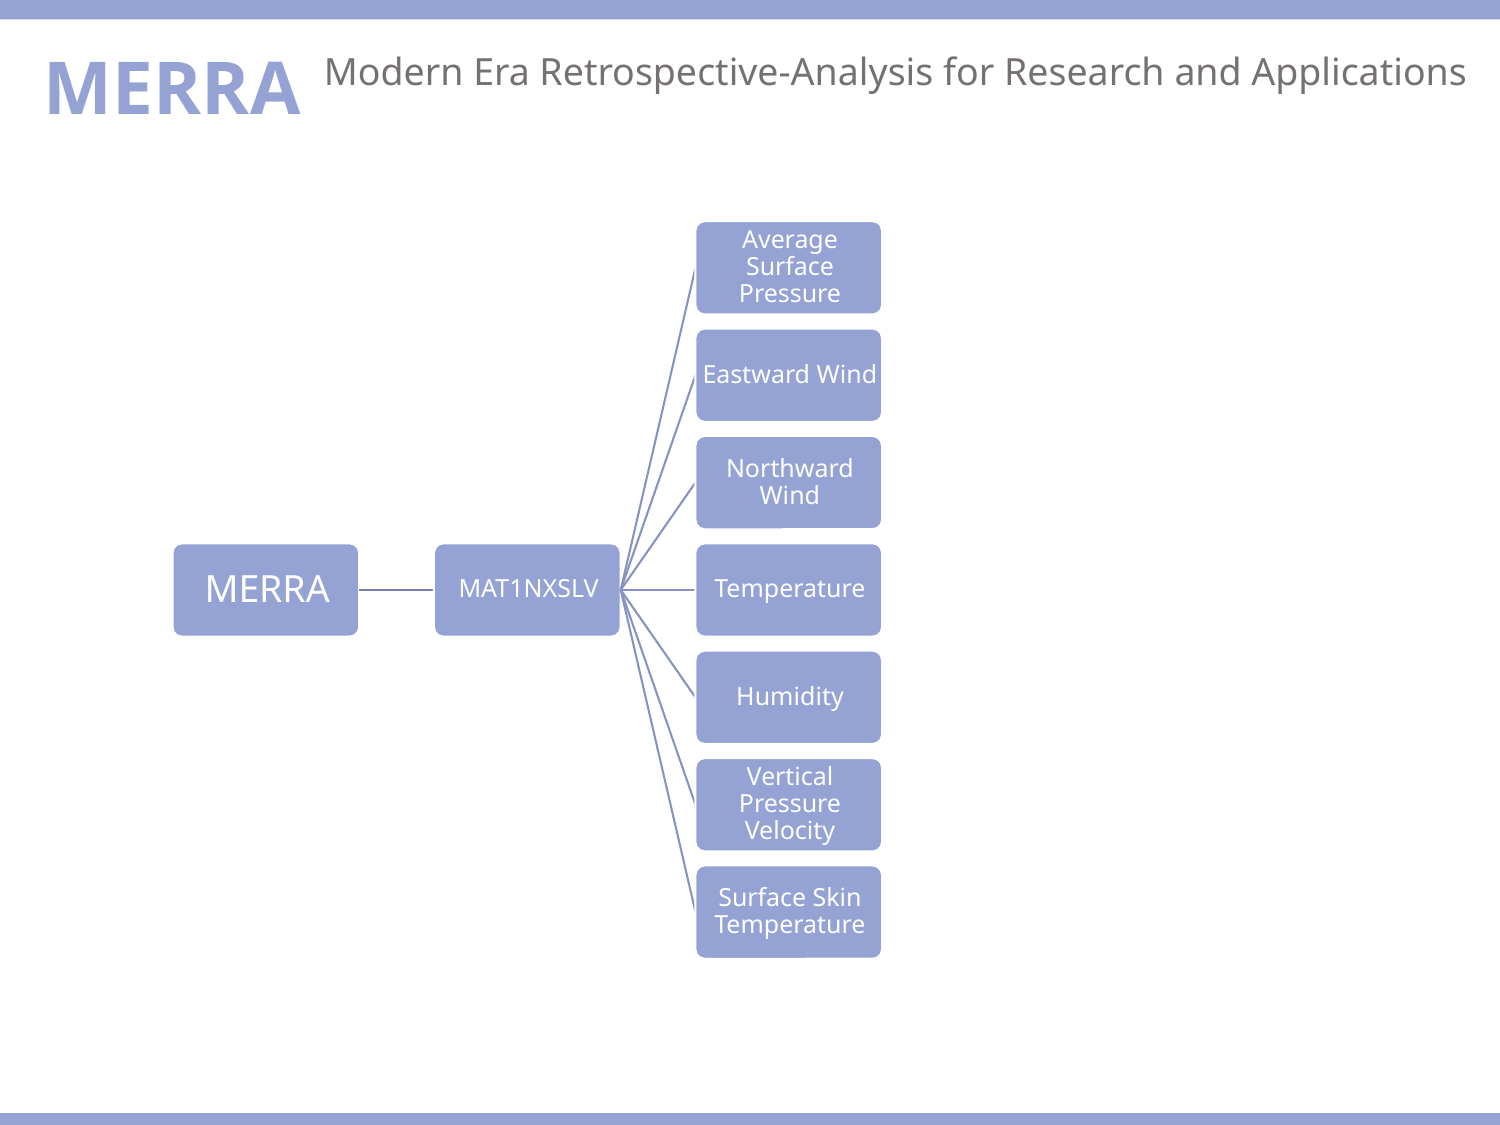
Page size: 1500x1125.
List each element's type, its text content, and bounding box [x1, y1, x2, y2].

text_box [73, 220, 982, 960]
text_box MERRA [29, 44, 316, 138]
text_box Modern Era Retrospective-Analysis for Research and Applications [309, 40, 1500, 101]
